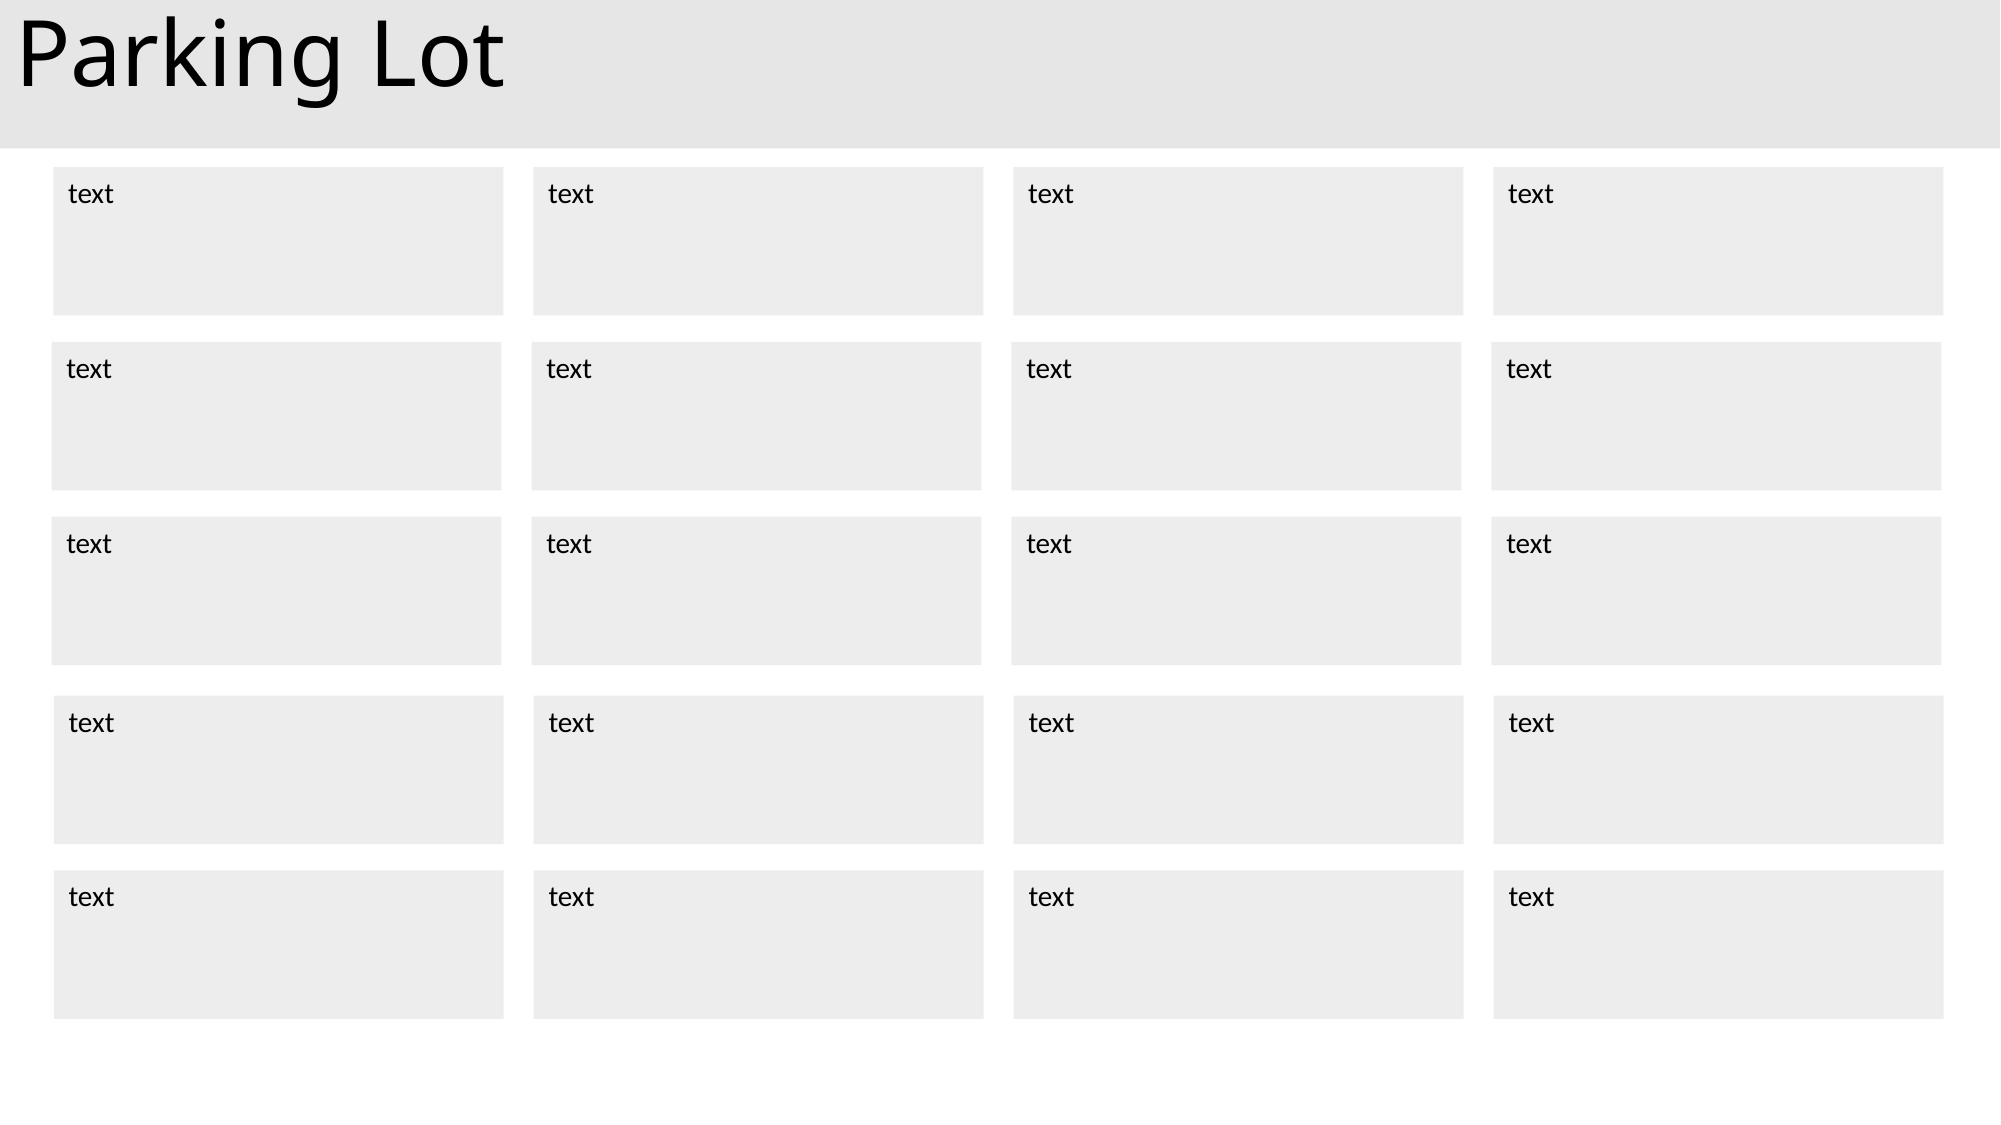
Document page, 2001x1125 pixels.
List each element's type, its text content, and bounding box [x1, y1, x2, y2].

text_box text [533, 695, 984, 845]
text_box text [53, 695, 504, 845]
text_box text [1493, 167, 1944, 316]
text_box text [1013, 167, 1464, 316]
text_box text [1011, 341, 1462, 491]
text_box text [1011, 516, 1462, 666]
title Parking Lot [0, 0, 2000, 149]
text_box text [531, 341, 982, 491]
text_box text [1013, 870, 1464, 1019]
text_box text [53, 870, 504, 1019]
text_box text [1493, 695, 1944, 845]
text_box text [533, 167, 984, 316]
text_box text [533, 870, 984, 1019]
text_box text [1491, 341, 1942, 491]
text_box text [51, 341, 502, 491]
text_box text [1493, 870, 1944, 1019]
text_box text [531, 516, 982, 666]
text_box text [51, 516, 502, 666]
text_box text [1491, 516, 1942, 666]
text_box text [53, 167, 504, 316]
text_box text [1013, 695, 1464, 845]
